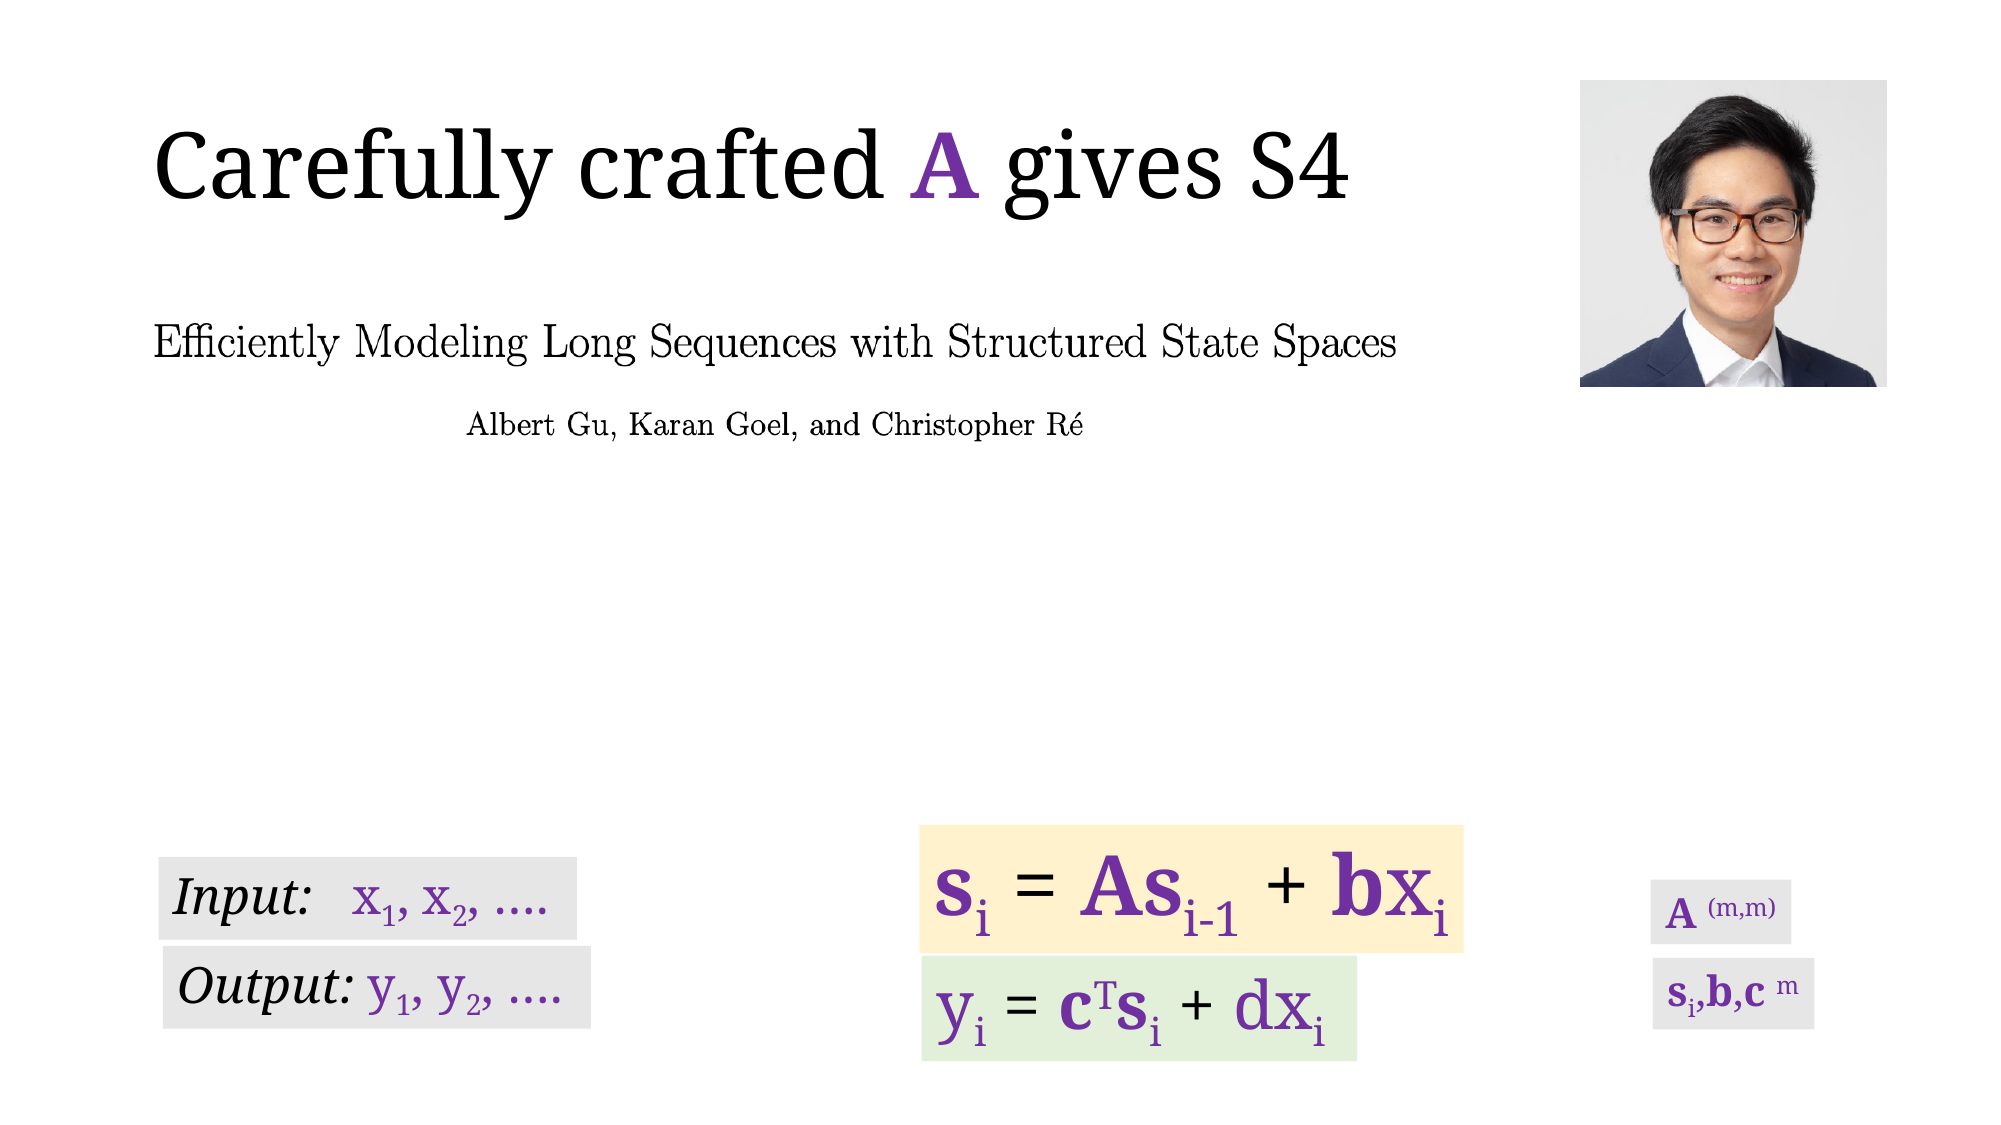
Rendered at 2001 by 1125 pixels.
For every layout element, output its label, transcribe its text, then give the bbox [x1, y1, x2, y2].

title Carefully crafted A gives S4 [137, 59, 1863, 278]
picture [1580, 80, 1887, 387]
picture [137, 300, 1413, 468]
text_box yi = cTsi + dxi [921, 955, 1358, 1062]
text_box si = Asi-1 + bxi [919, 824, 1464, 954]
